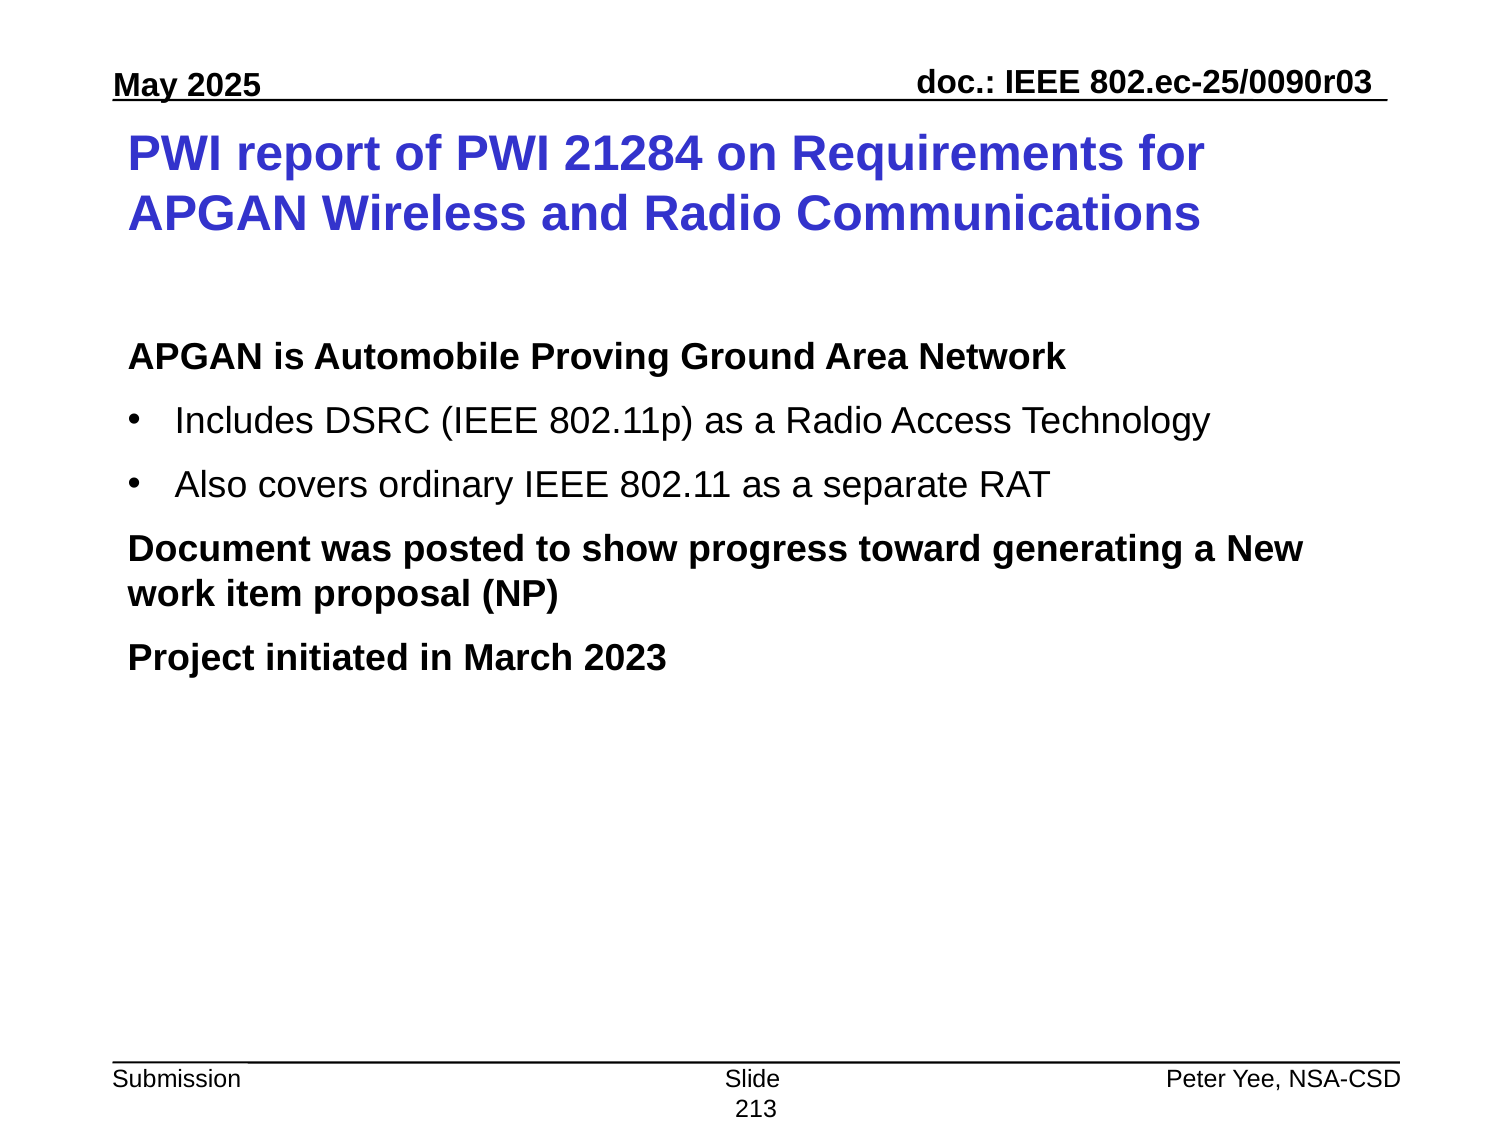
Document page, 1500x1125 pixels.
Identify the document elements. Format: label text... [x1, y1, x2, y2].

slide_number Slide 213 [709, 1061, 803, 1093]
title PWI report of PWI 21284 on Requirements for APGAN Wireless and Radio Communications [112, 112, 1388, 288]
list APGAN is Automobile Proving Ground Area Network Includes DSRC (IEEE 802.11p) as a Radio Access Technology Also covers ordinary IEEE 802.11 as a separate RAT Document was posted to show progress toward generating a New work item proposal (NP) Project initiated in March 2023 [112, 324, 1388, 1000]
footer Peter Yee, NSA-CSD [1164, 1061, 1402, 1093]
